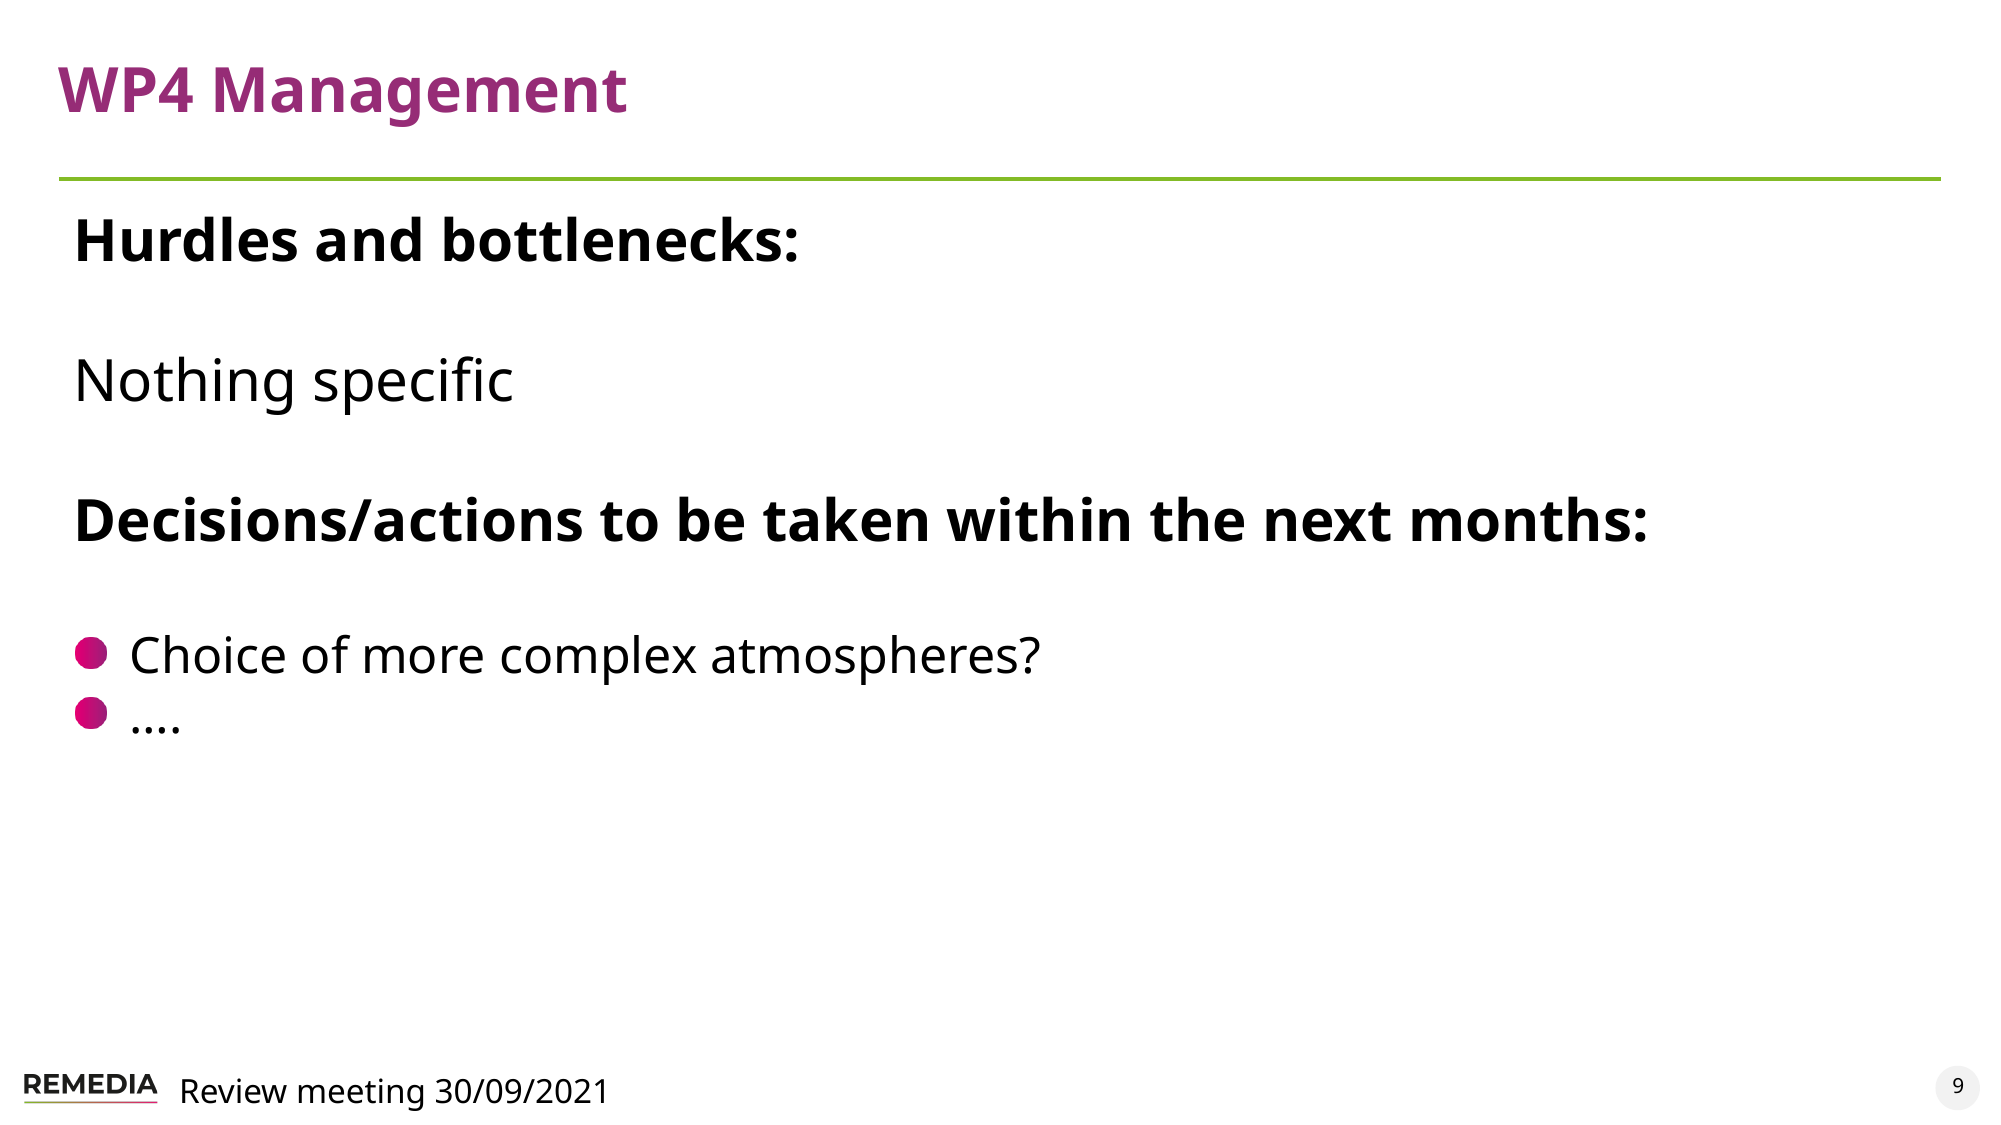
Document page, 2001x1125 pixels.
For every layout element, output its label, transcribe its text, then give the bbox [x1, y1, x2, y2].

slide_number 9 [1918, 1056, 1999, 1117]
picture [73, 635, 109, 671]
picture [73, 695, 109, 731]
picture [24, 1074, 158, 1104]
title WP4 Management [59, 59, 1942, 129]
text_box Hurdles and bottlenecks: Nothing specific Decisions/actions to be taken within the next months: Choice of more complex atmospheres? …. [59, 196, 1682, 1031]
